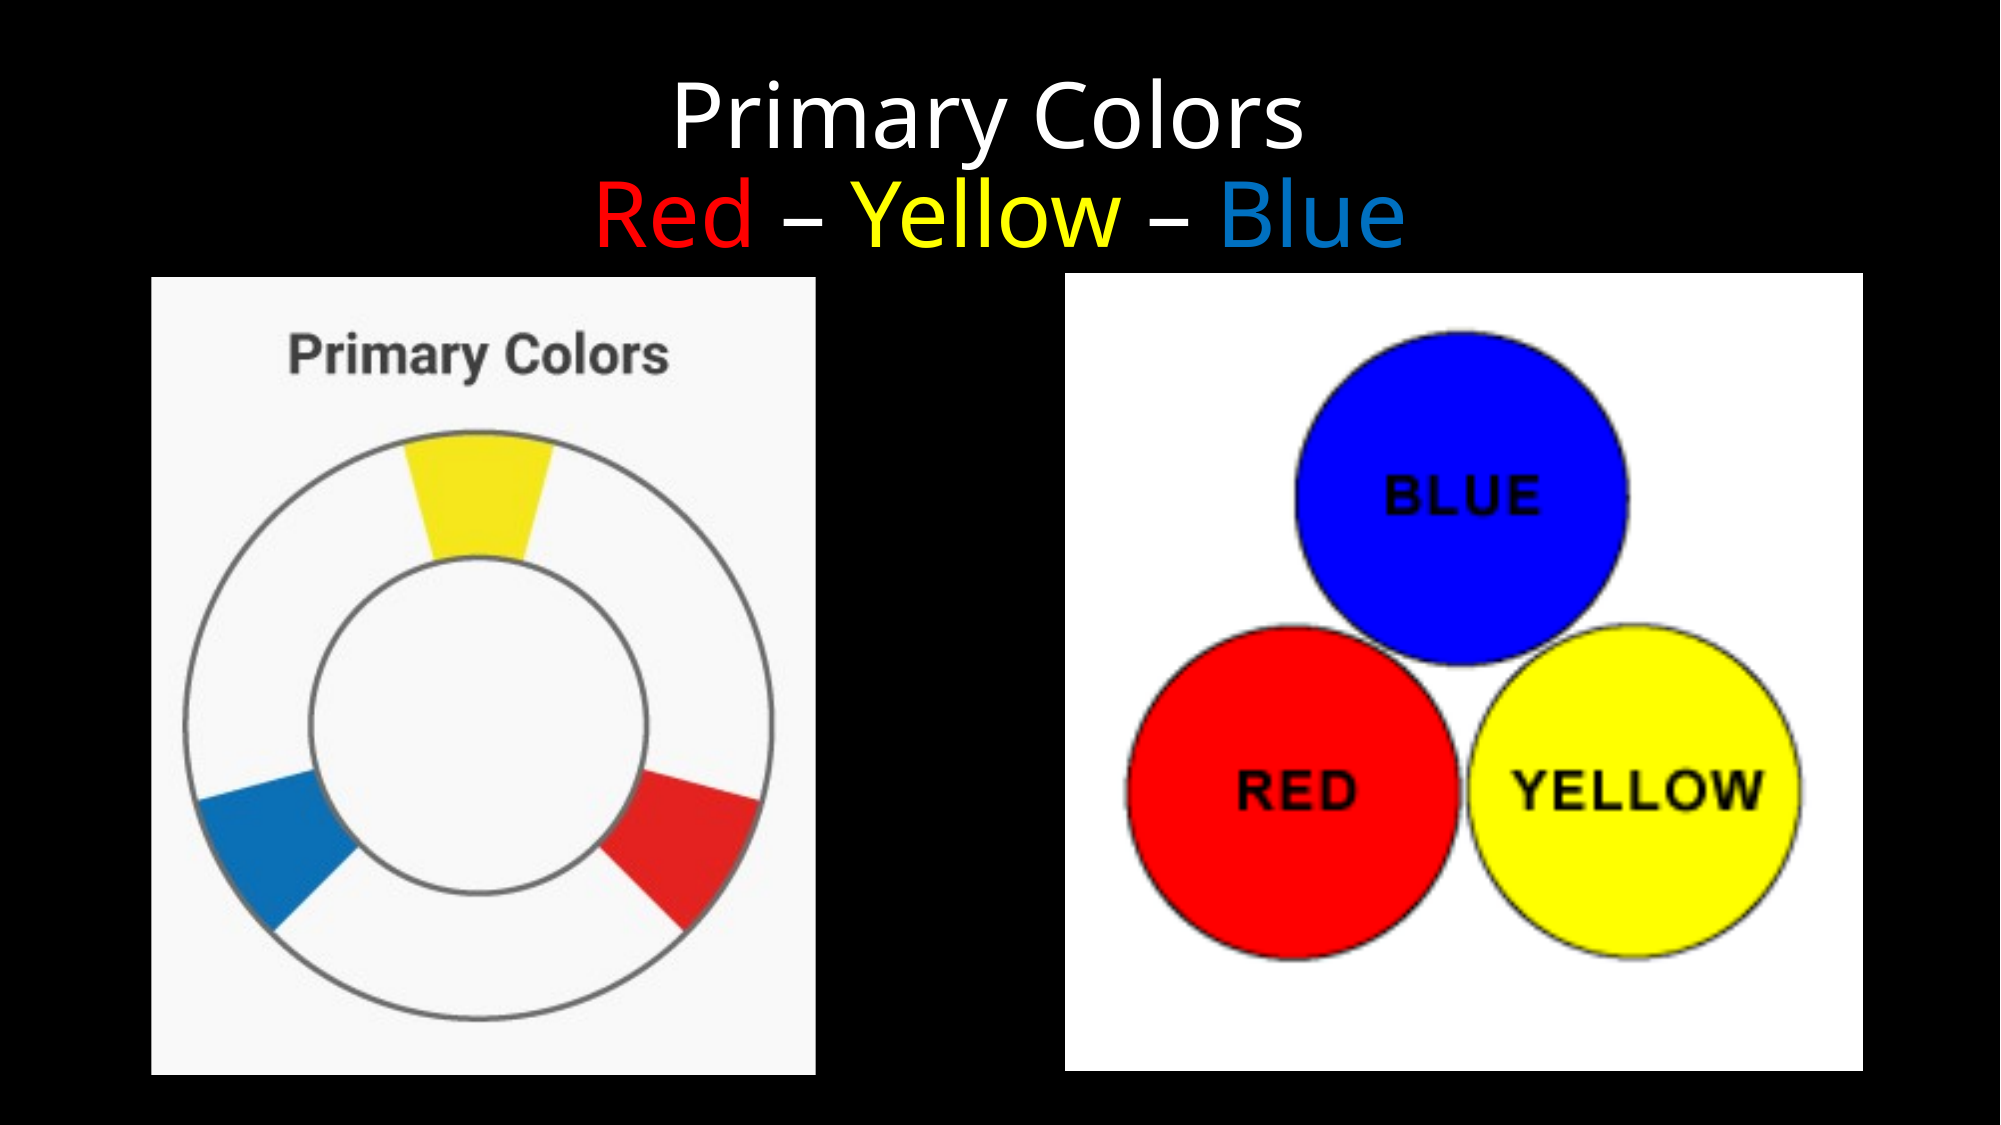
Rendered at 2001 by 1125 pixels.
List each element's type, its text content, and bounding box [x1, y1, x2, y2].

title Primary Colors Red – Yellow – Blue [137, 59, 1863, 278]
picture [1065, 273, 1863, 1071]
picture [151, 277, 816, 1075]
